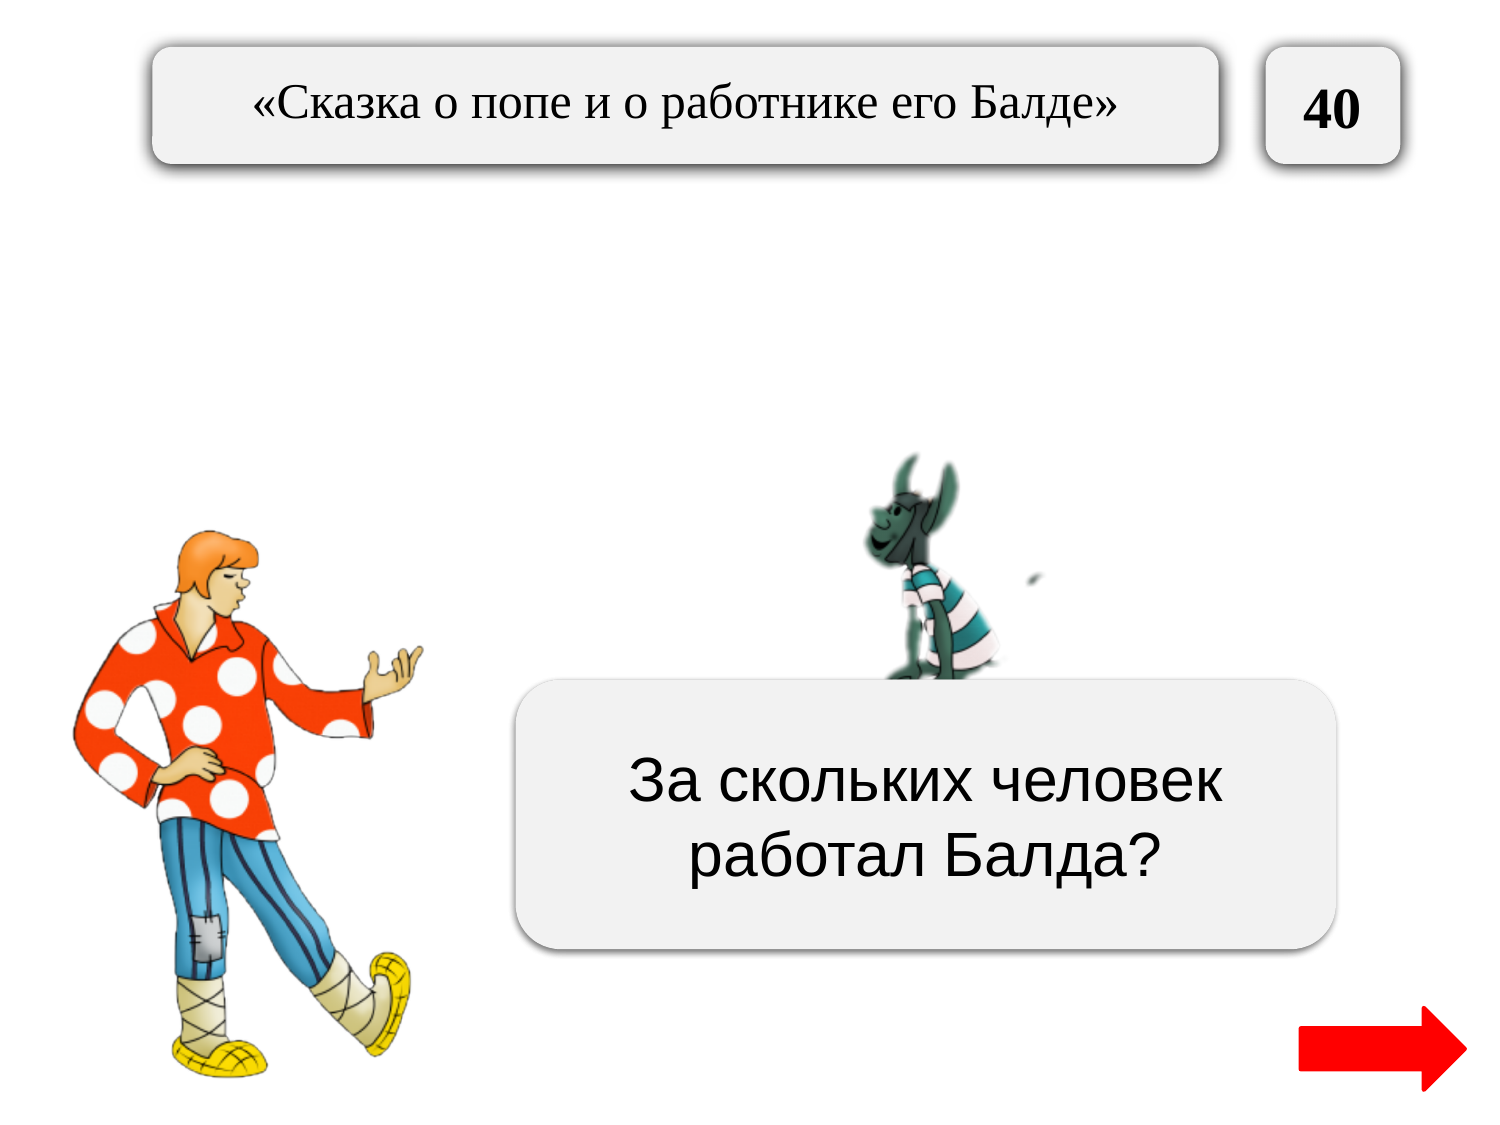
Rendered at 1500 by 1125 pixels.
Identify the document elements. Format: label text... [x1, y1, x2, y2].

picture [796, 398, 1056, 716]
picture [70, 527, 446, 1091]
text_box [140, 46, 1231, 165]
text_box [1298, 1005, 1467, 1092]
text_box 40 [1263, 44, 1403, 167]
text_box [513, 677, 1339, 952]
